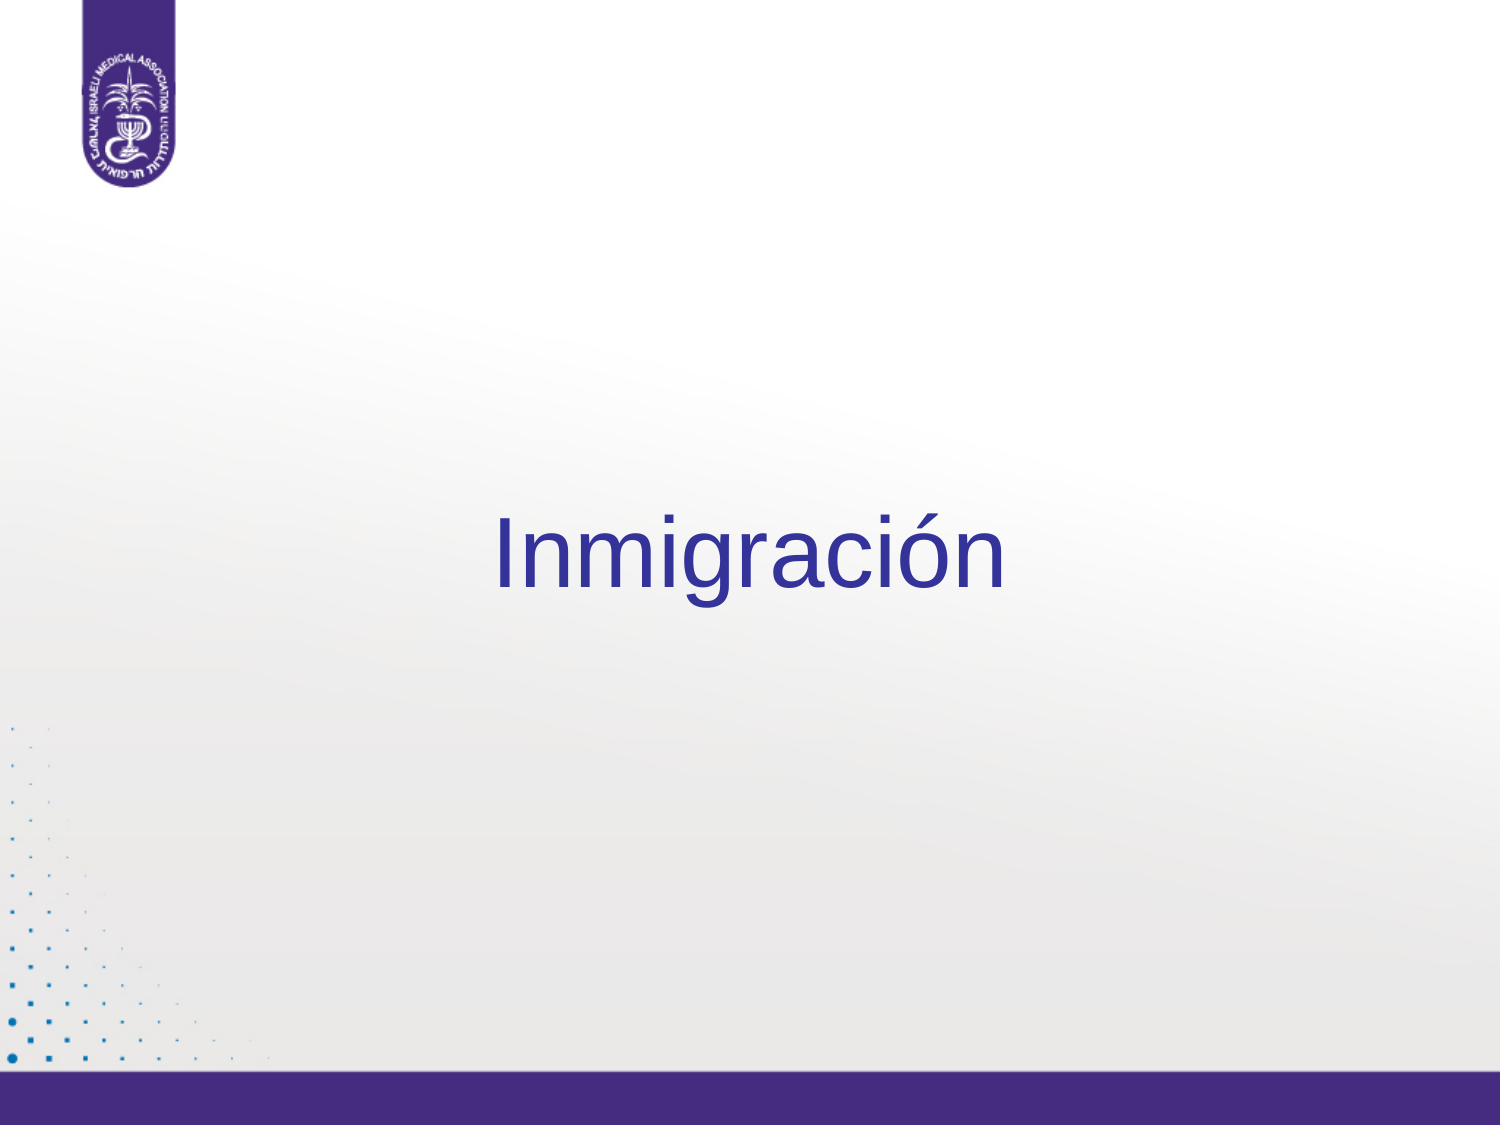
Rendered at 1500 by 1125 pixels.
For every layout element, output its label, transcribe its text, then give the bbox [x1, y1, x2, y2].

picture [0, 0, 1500, 1125]
subtitle Inmigración [224, 479, 1276, 926]
